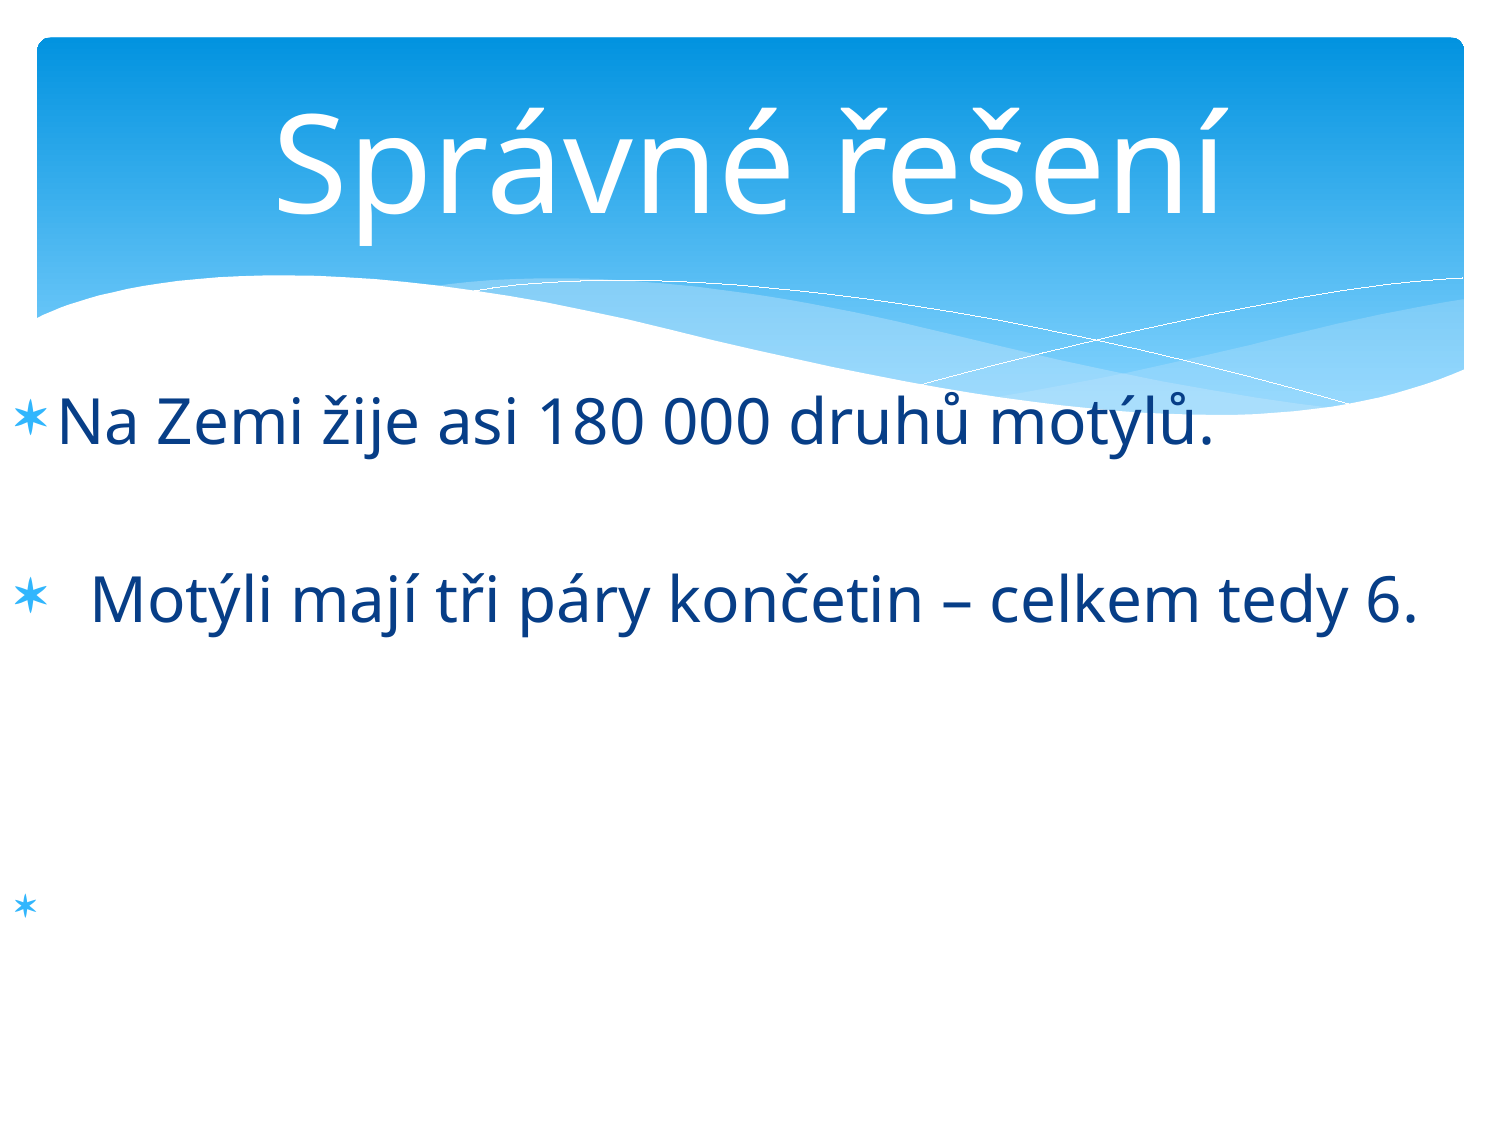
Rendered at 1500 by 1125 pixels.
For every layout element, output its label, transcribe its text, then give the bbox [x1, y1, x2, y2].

title Správné řešení [75, 55, 1425, 261]
list Na Zemi žije asi 180 000 druhů motýlů. Motýli mají tři páry končetin – celkem tedy 6. [0, 373, 1500, 1125]
